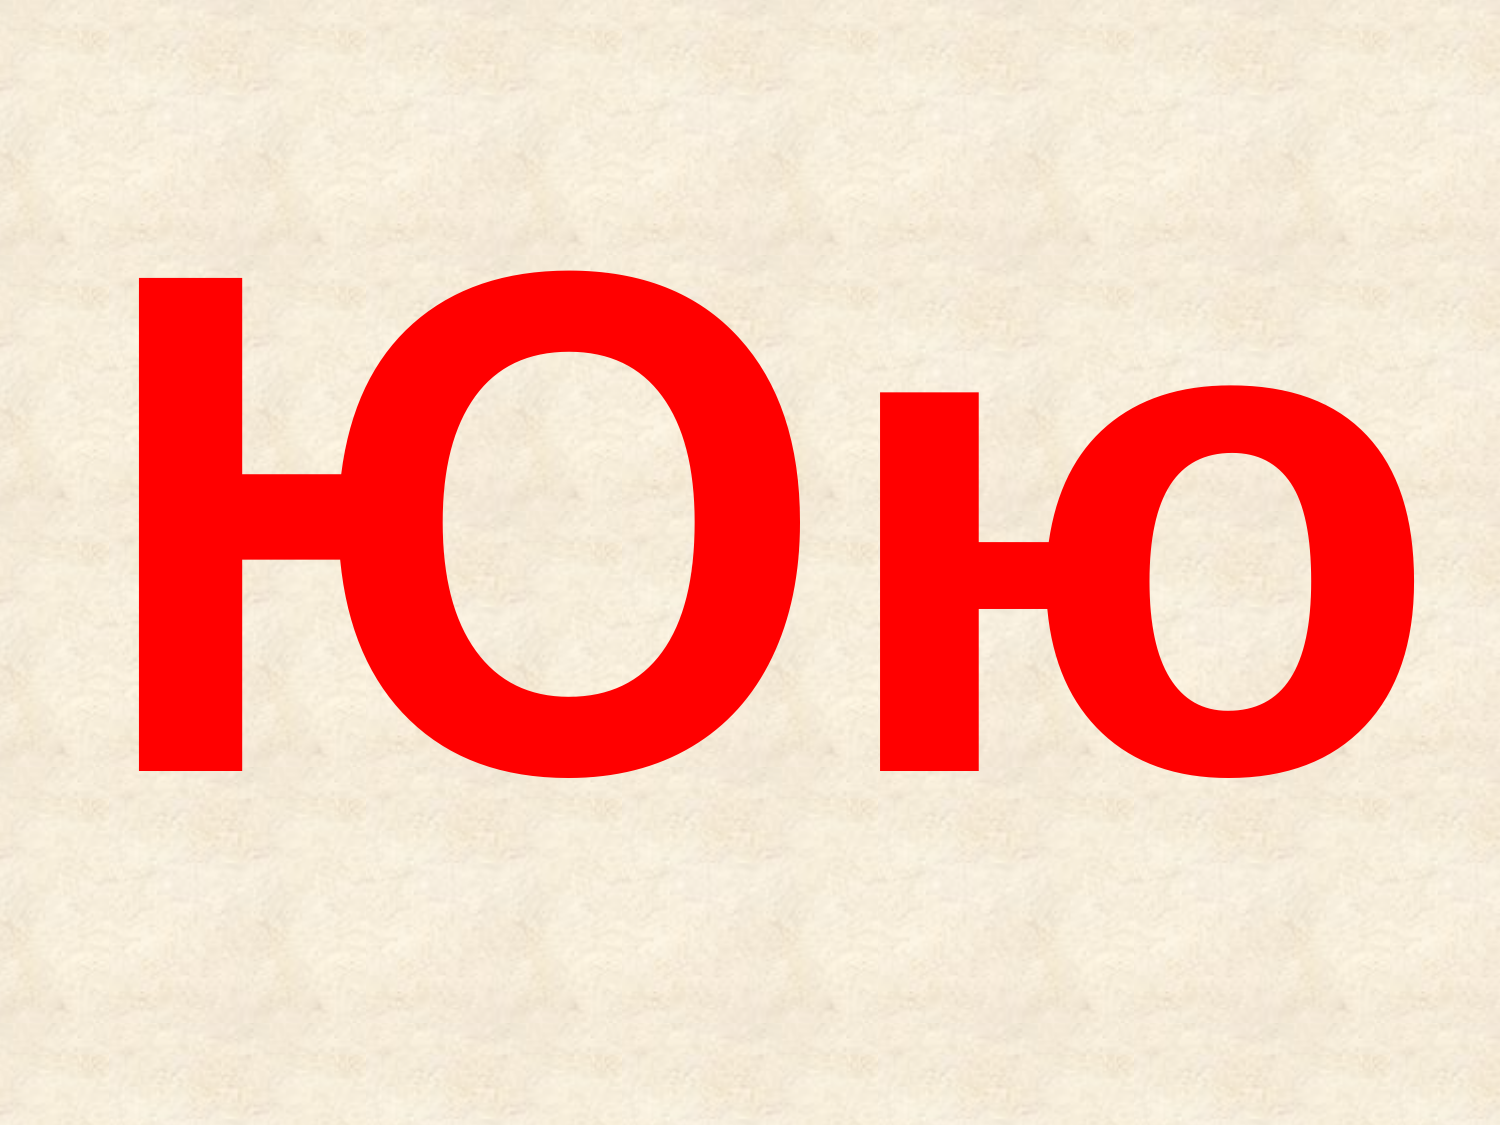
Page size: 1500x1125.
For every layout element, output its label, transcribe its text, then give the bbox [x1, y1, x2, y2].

text_box Юю [77, 46, 1459, 922]
